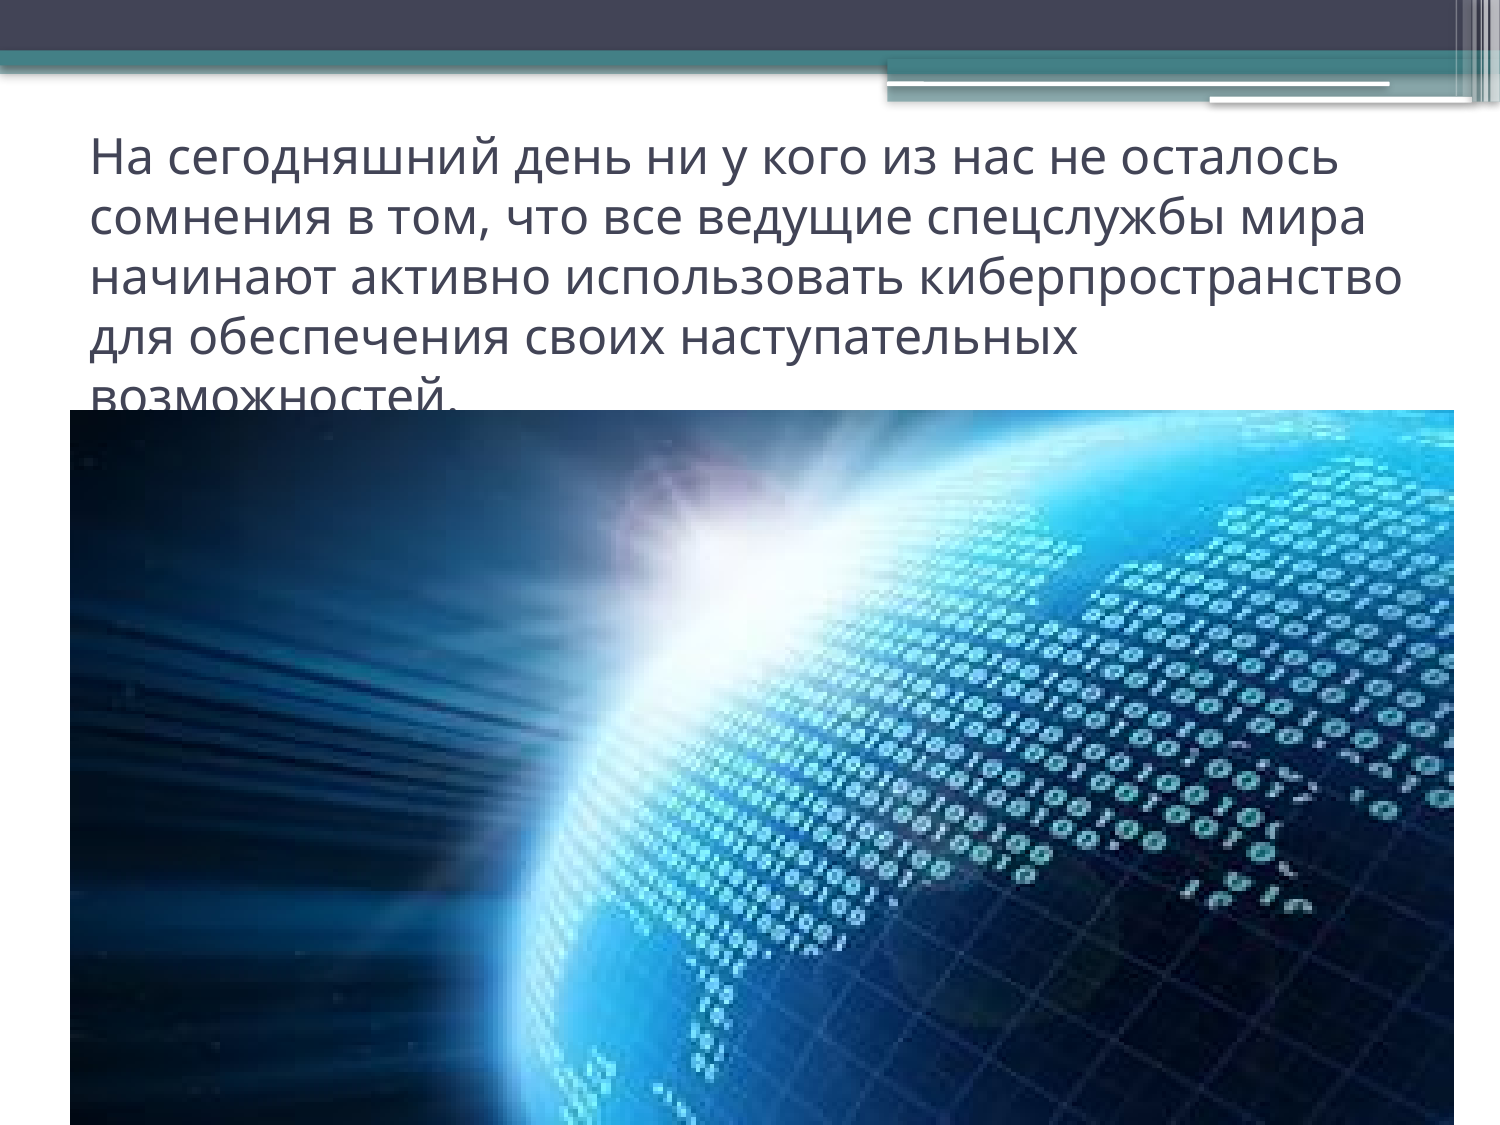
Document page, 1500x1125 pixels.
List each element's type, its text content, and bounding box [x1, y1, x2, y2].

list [70, 409, 1454, 1125]
title На сегодняшний день ни у кого из нас не осталось сомнения в том, что все ведущие спецслужбы мира начинают активно использовать киберпространство для обеспечения своих наступательных возможностей. [75, 187, 1425, 363]
